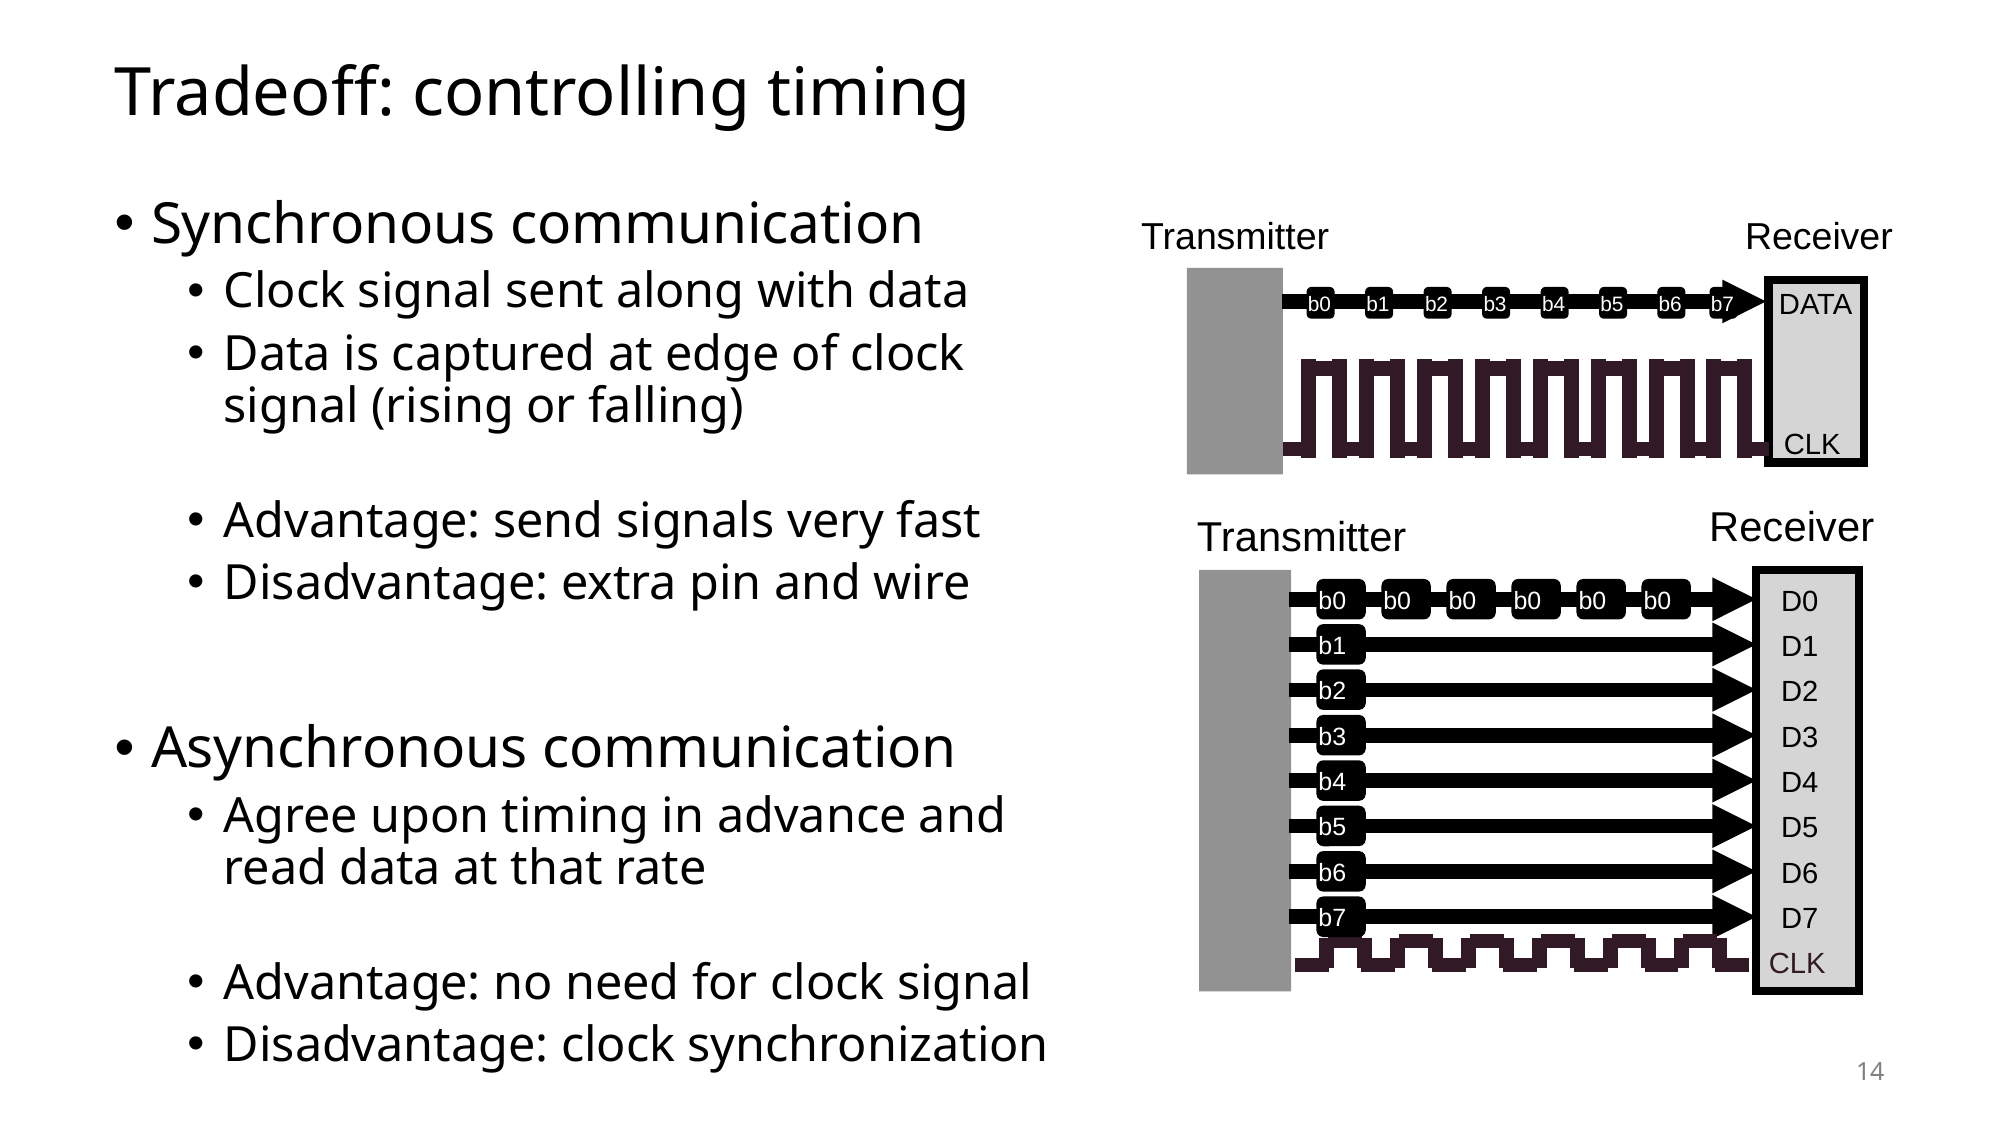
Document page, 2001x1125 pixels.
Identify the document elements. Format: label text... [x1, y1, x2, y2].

list Synchronous communication Clock signal sent along with data Data is captured at edge of clock signal (rising or falling) Advantage: send signals very fast Disadvantage: extra pin and wire Asynchronous communication Agree upon timing in advance and read data at that rate Advantage: no need for clock signal Disadvantage: clock synchronization [99, 187, 1120, 1080]
slide_number 14 [1749, 1042, 1900, 1103]
title Tradeoff: controlling timing [99, 37, 1900, 150]
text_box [1134, 205, 1900, 475]
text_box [1153, 494, 1905, 992]
